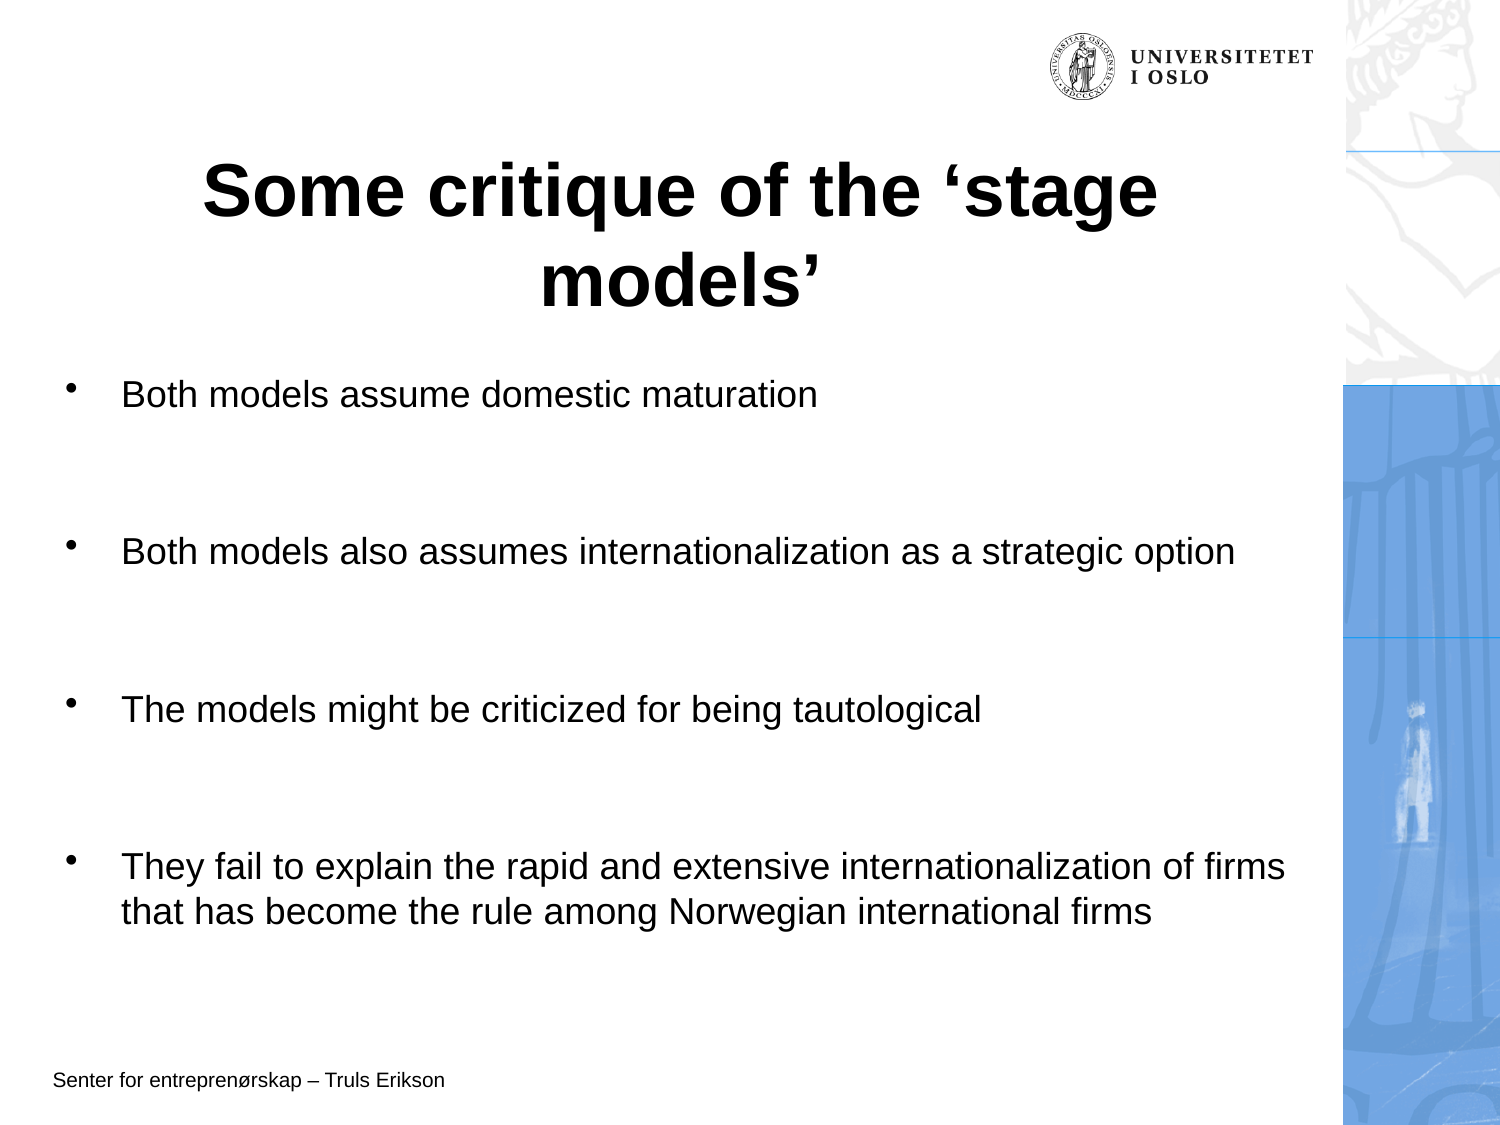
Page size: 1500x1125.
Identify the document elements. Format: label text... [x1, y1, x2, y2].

list Both models assume domestic maturation Both models also assumes internationalization as a strategic option The models might be criticized for being tautological They fail to explain the rapid and extensive internationalization of firms that has become the rule among Norwegian international firms [49, 362, 1313, 1051]
picture [0, 0, 1500, 1125]
title Some critique of the ‘stage models’ [49, 137, 1313, 326]
